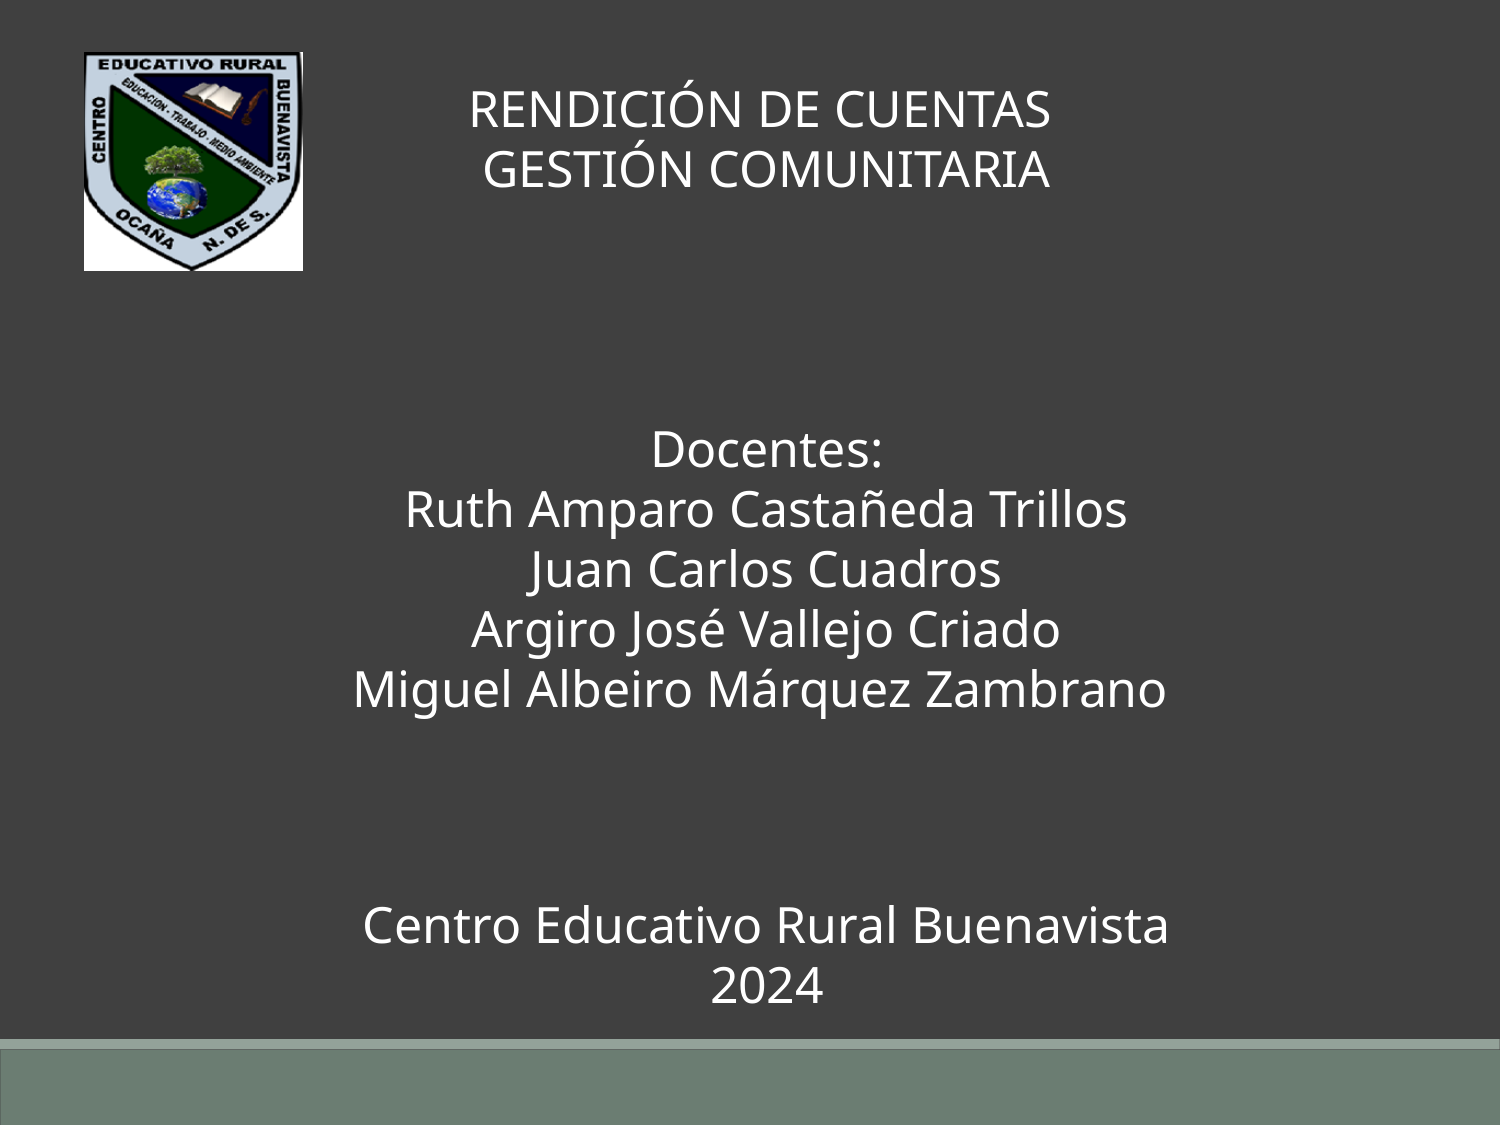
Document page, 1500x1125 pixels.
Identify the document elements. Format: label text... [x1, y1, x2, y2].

text_box Docentes: Ruth Amparo Castañeda Trillos Juan Carlos Cuadros Argiro José Vallejo Criado Miguel Albeiro Márquez Zambrano [321, 410, 1213, 725]
text_box RENDICIÓN DE CUENTAS GESTIÓN COMUNITARIA [420, 70, 1114, 205]
text_box Centro Educativo Rural Buenavista 2024 [321, 886, 1213, 1022]
picture [84, 52, 303, 271]
